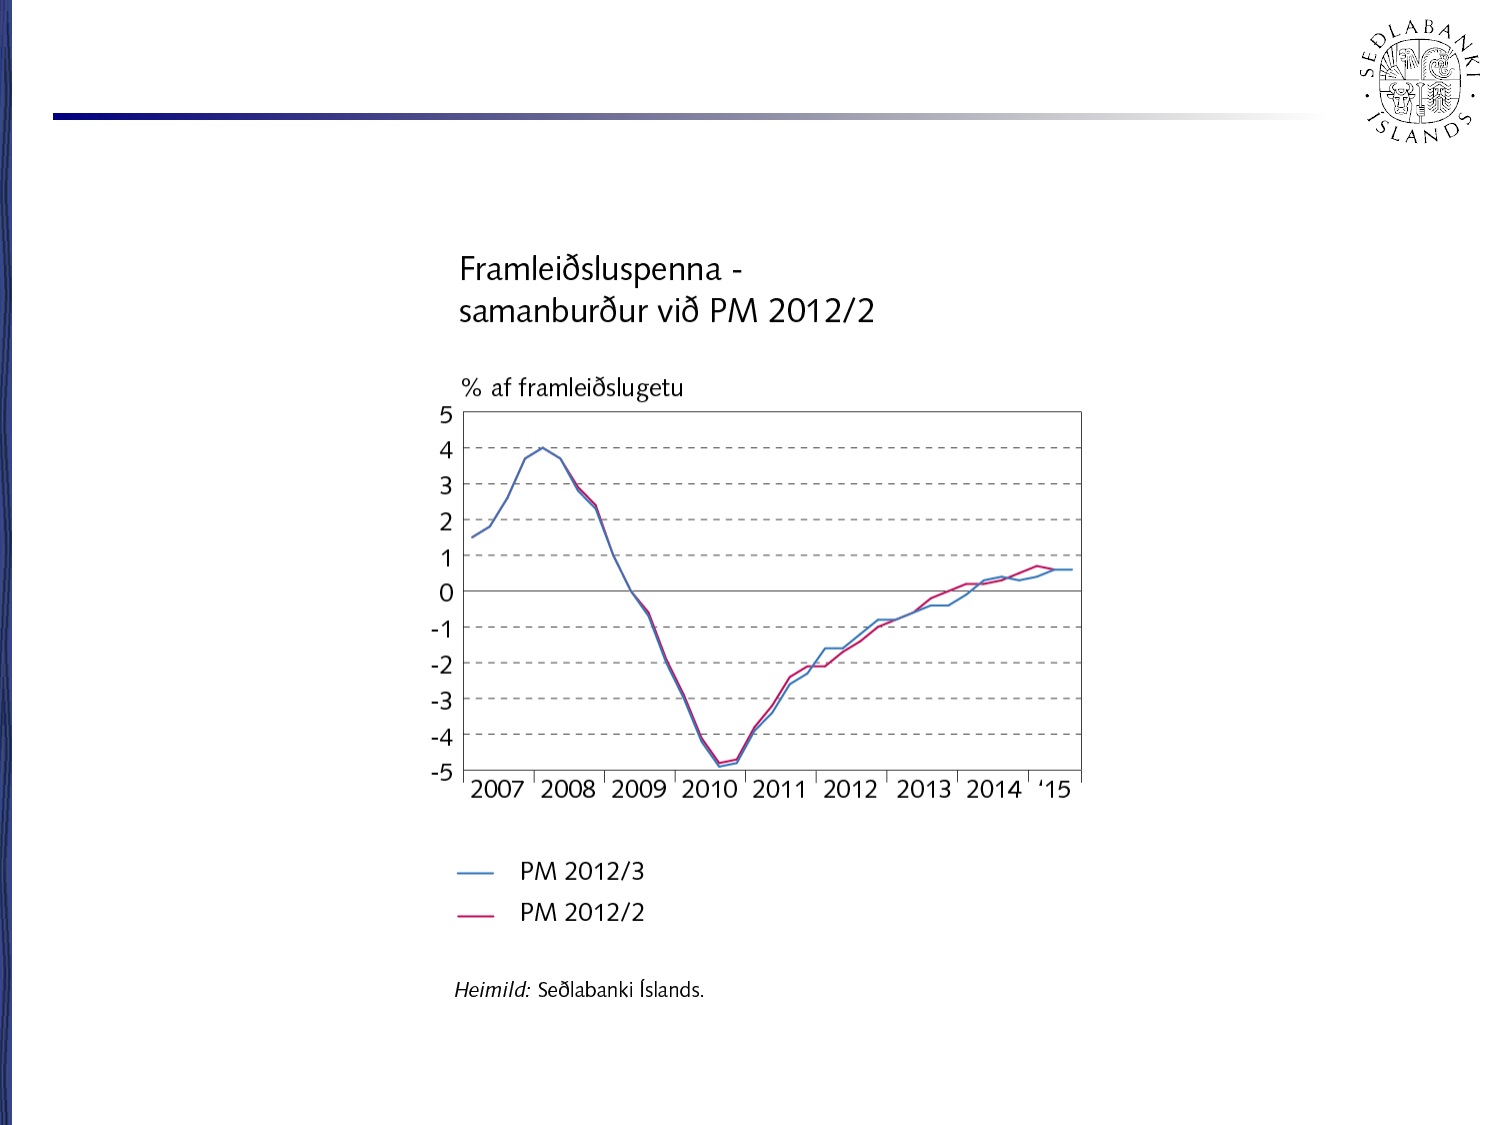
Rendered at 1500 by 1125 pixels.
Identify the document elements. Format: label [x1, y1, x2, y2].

picture [0, 0, 12, 1125]
list [429, 206, 1083, 1002]
picture [1357, 18, 1482, 149]
